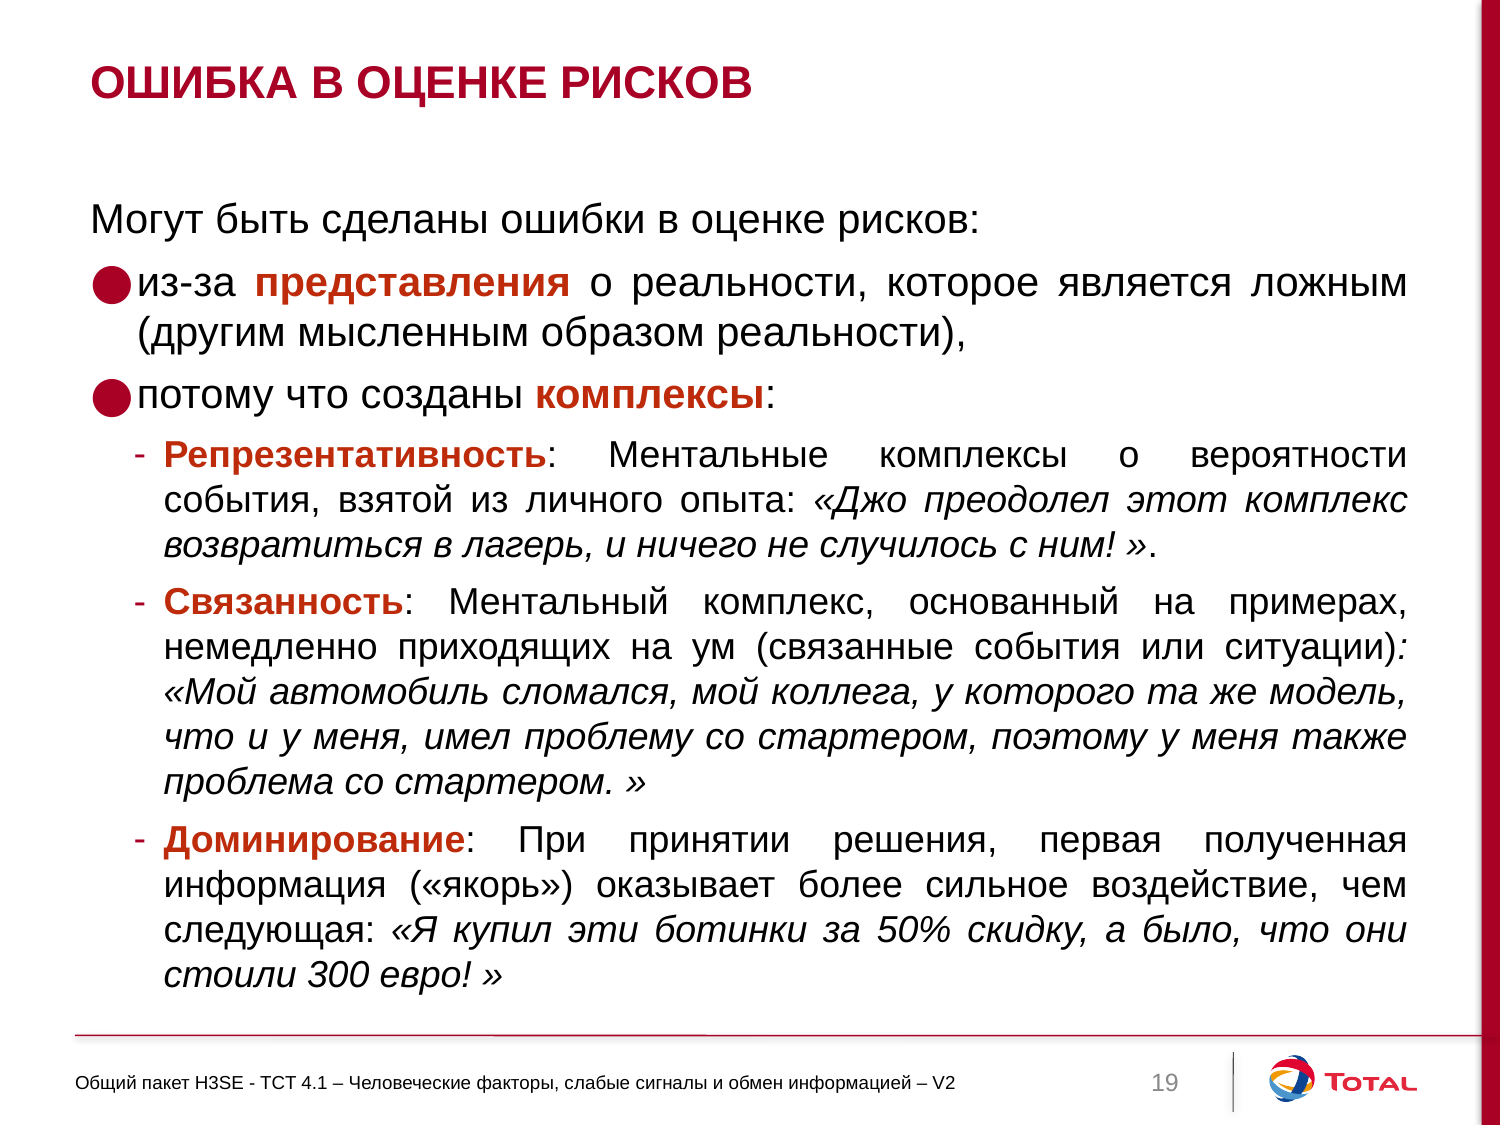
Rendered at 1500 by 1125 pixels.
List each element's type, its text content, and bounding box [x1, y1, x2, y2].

footer Общий пакет H3SE - TCT 4.1 – Человеческие факторы, слабые сигналы и обмен информацией – V2 [75, 1051, 988, 1112]
slide_number 19 [1074, 1051, 1194, 1112]
title Ошибка в оценке рисков [75, 45, 1424, 150]
list Могут быть сделаны ошибки в оценке рисков: из-за представления о реальности, которое является ложным (другим мысленным образом реальности), потому что созданы комплексы: Репрезентативность: Ментальные комплексы о вероятности события, взятой из личного опыта: «Джо преодолел этот комплекс возвратиться в лагерь, и ничего не случилось с ним! ». Связанность: Ментальный комплекс, основанный на примерах, немедленно приходящих на ум (связанные события или ситуации): «Мой автомобиль сломался, мой коллега, у которого та же модель, что и у меня, имел проблему со стартером, поэтому у меня также проблема со стартером. » Доминирование: При принятии решения, первая полученная информация («якорь») оказывает более сильное воздействие, чем следующая: «Я купил эти ботинки за 50% скидку, а было, что они стоили 300 евро! » [75, 184, 1424, 1012]
picture [1260, 1045, 1426, 1112]
